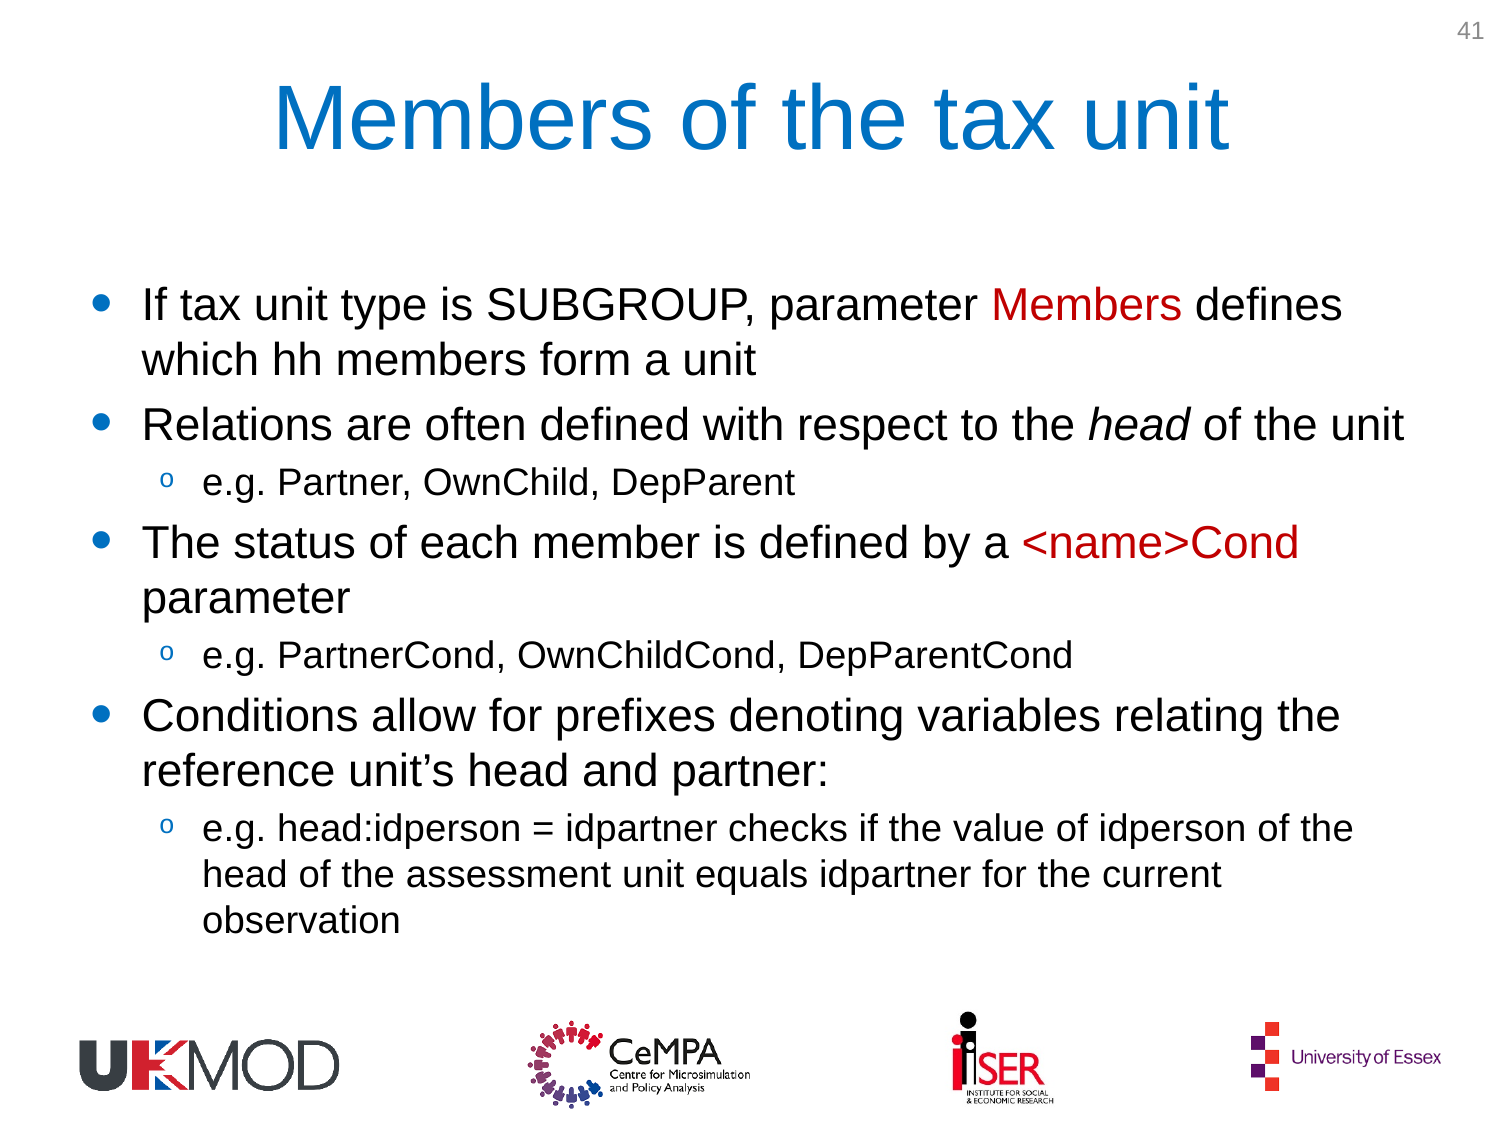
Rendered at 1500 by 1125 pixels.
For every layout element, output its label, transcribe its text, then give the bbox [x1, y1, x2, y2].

slide_number 41 [1149, 0, 1500, 60]
picture [73, 1036, 343, 1094]
picture [934, 1010, 1067, 1125]
title Members of the tax unit [76, 19, 1427, 207]
picture [1251, 1022, 1441, 1091]
picture [527, 1020, 750, 1109]
list If tax unit type is SUBGROUP, parameter Members defines which hh members form a unit Relations are often defined with respect to the head of the unit e.g. Partner, OwnChild, DepParent The status of each member is defined by a <name>Cond parameter e.g. PartnerCond, OwnChildCond, DepParentCond Conditions allow for prefixes denoting variables relating the reference unit’s head and partner: e.g. head:idperson = idpartner checks if the value of idperson of the head of the assessment unit equals idpartner for the current observation [75, 267, 1425, 1010]
